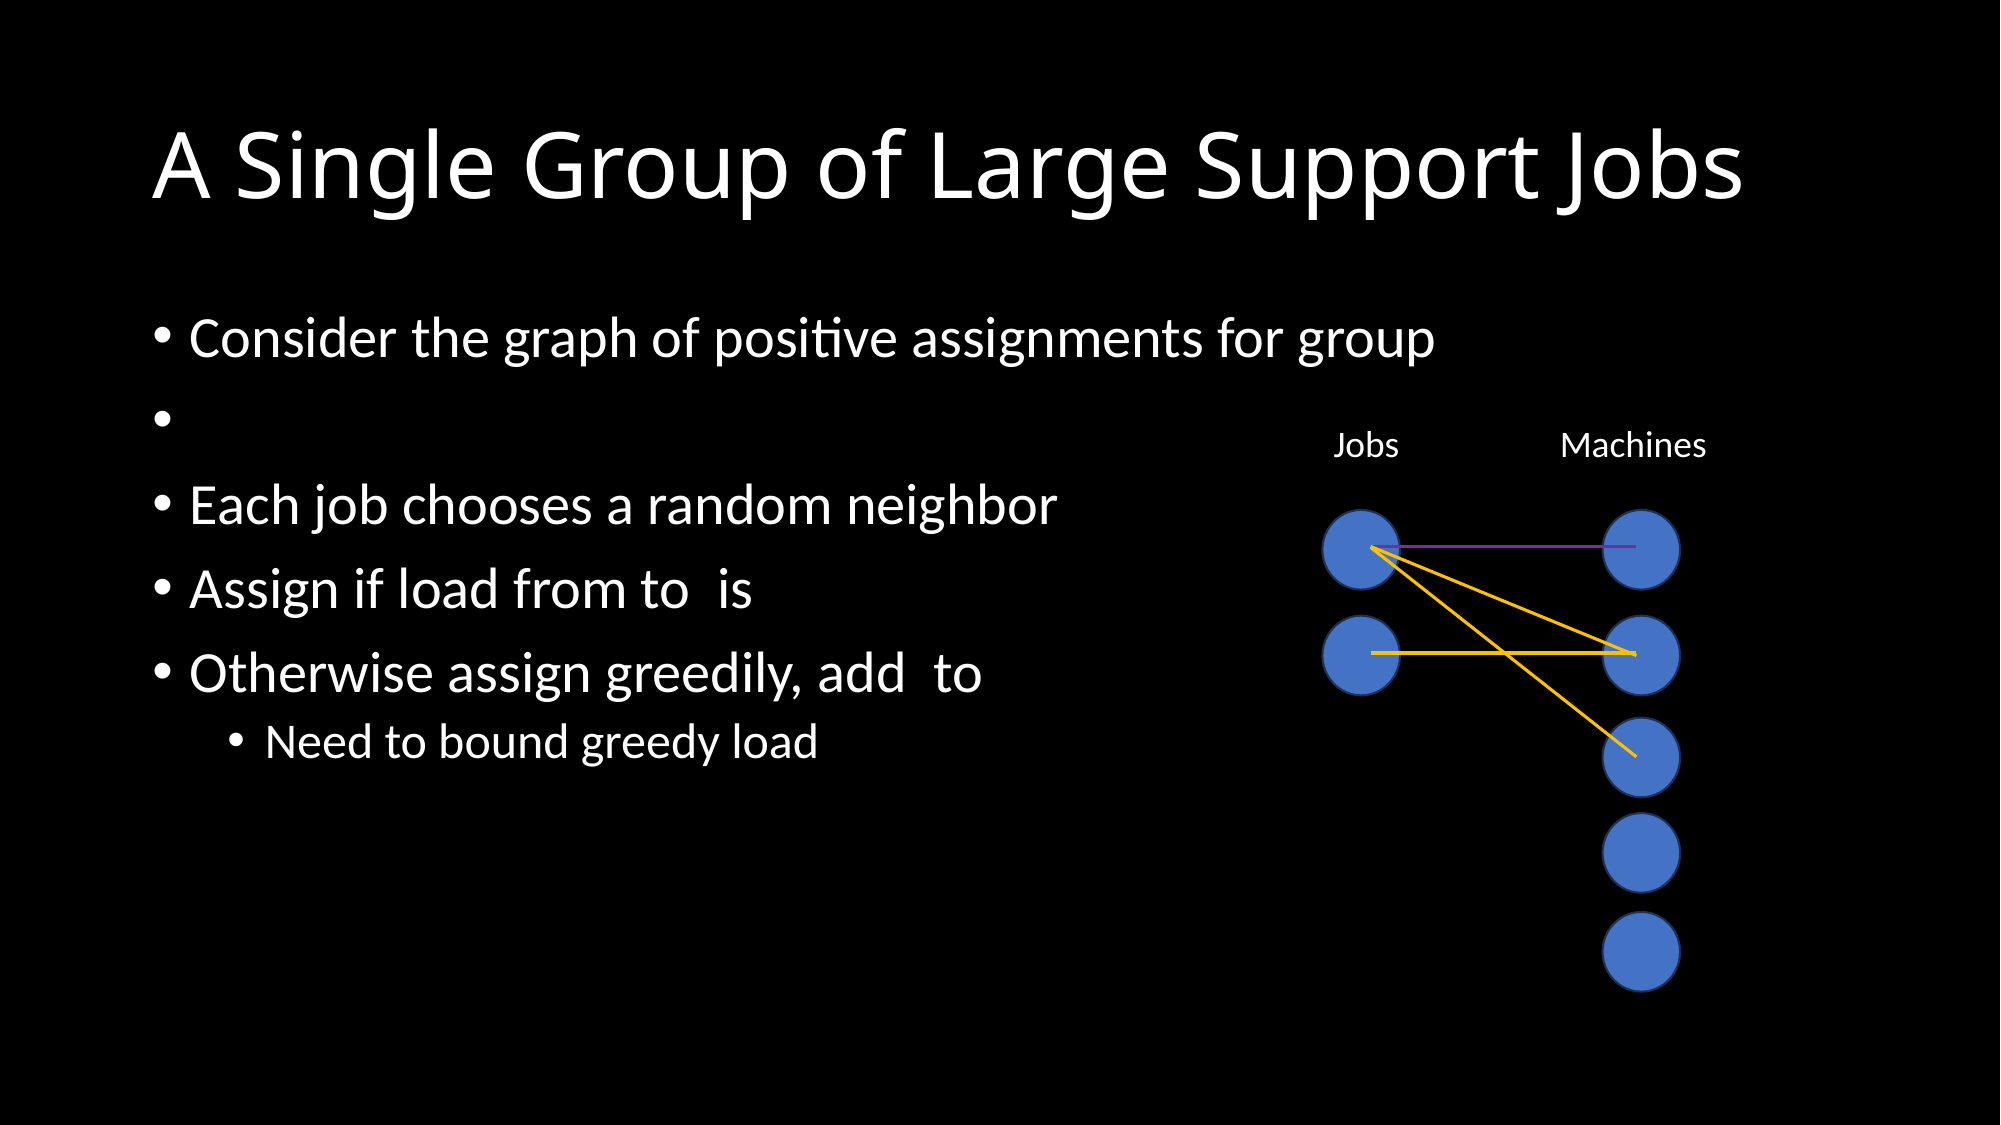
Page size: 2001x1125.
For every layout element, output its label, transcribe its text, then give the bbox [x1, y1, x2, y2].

text_box Machines [1544, 412, 1728, 473]
text_box [1601, 910, 1682, 993]
text_box [1321, 508, 1401, 591]
text_box [1601, 508, 1682, 591]
text_box [1601, 811, 1682, 894]
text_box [1370, 547, 1637, 757]
text_box [1321, 614, 1370, 697]
text_box [1637, 614, 1682, 697]
text_box [1601, 716, 1682, 799]
text_box Jobs [1318, 412, 1481, 473]
